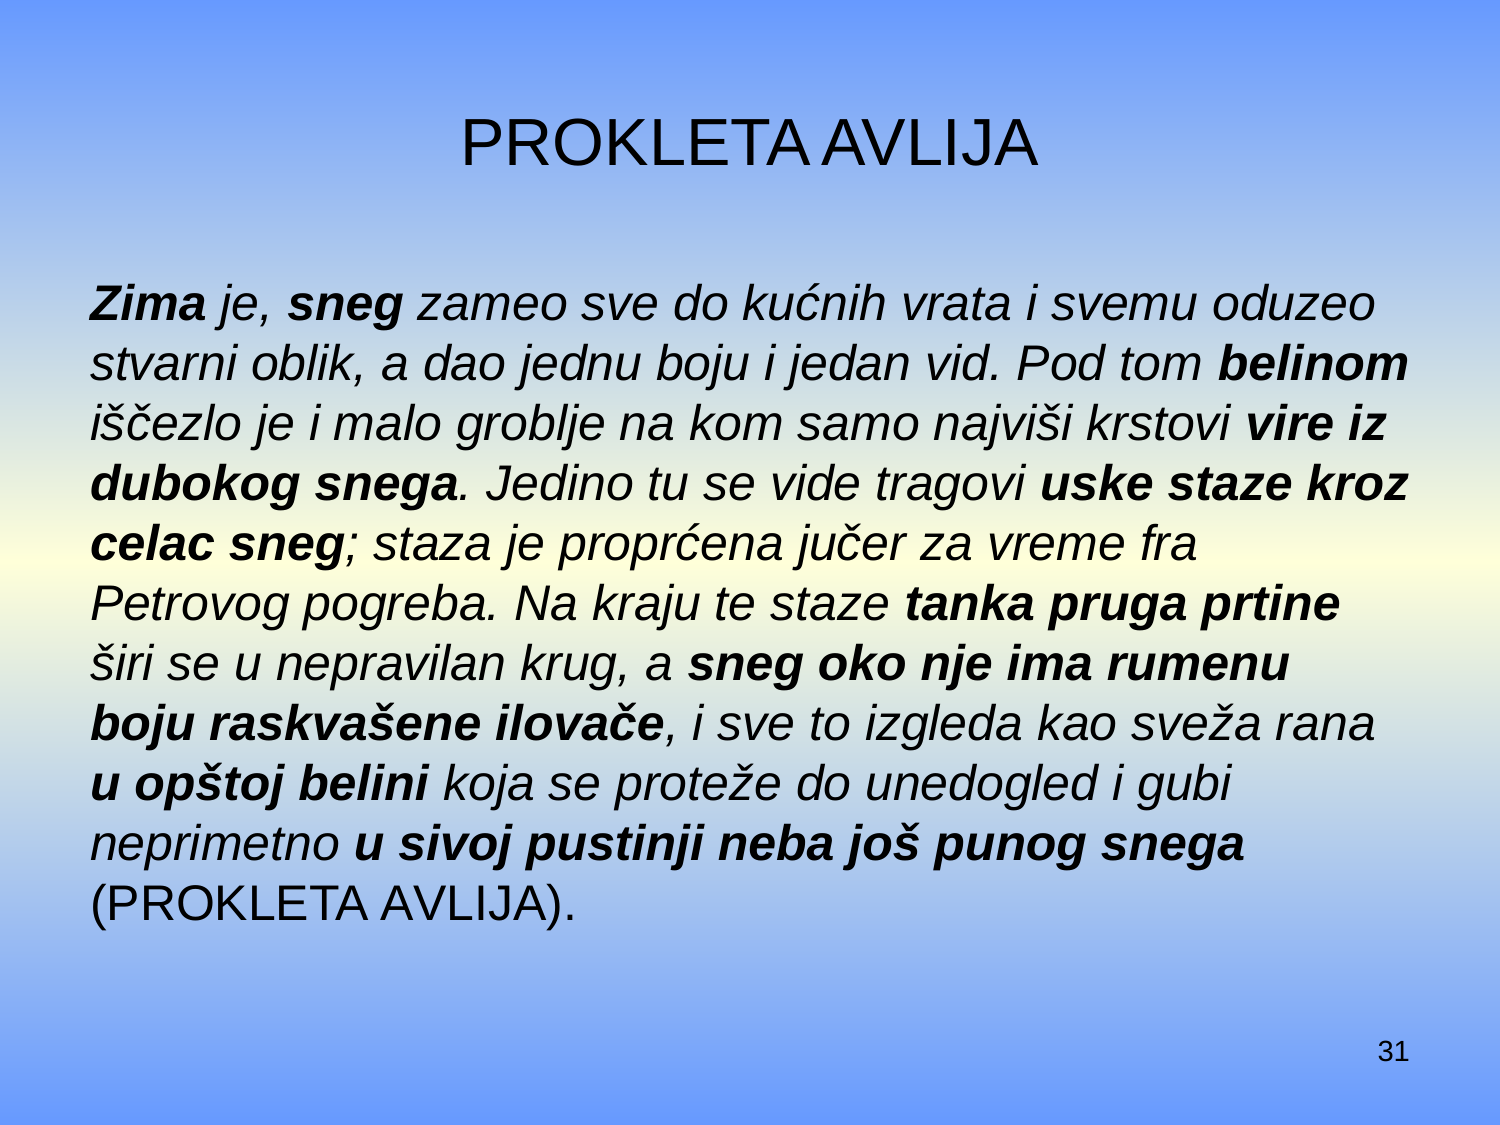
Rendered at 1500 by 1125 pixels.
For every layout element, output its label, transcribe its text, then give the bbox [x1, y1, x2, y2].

slide_number 31 [1074, 1024, 1426, 1103]
list Zima je, sneg zameo sve do kućnih vrata i svemu oduzeo stvarni oblik, a dao jednu boju i jedan vid. Pod tom belinom iščezlo je i malo groblje na kom samo najviši krstovi vire iz dubokog snega. Jedino tu se vide tragovi uske staze kroz celac sneg; staza je proprćena jučer za vreme fra Petrovog pogreba. Na kraju te staze tanka pruga prtine širi se u nepravilan krug, a sneg oko nje ima rumenu boju raskvašene ilovače, i sve to izgleda kao sveža rana u opštoj belini koja se proteže do unedogled i gubi neprimetno u sivoj pustinji neba još punog snega (Prokleta avlija). [75, 262, 1425, 1005]
title Prokleta avlija [75, 45, 1425, 233]
